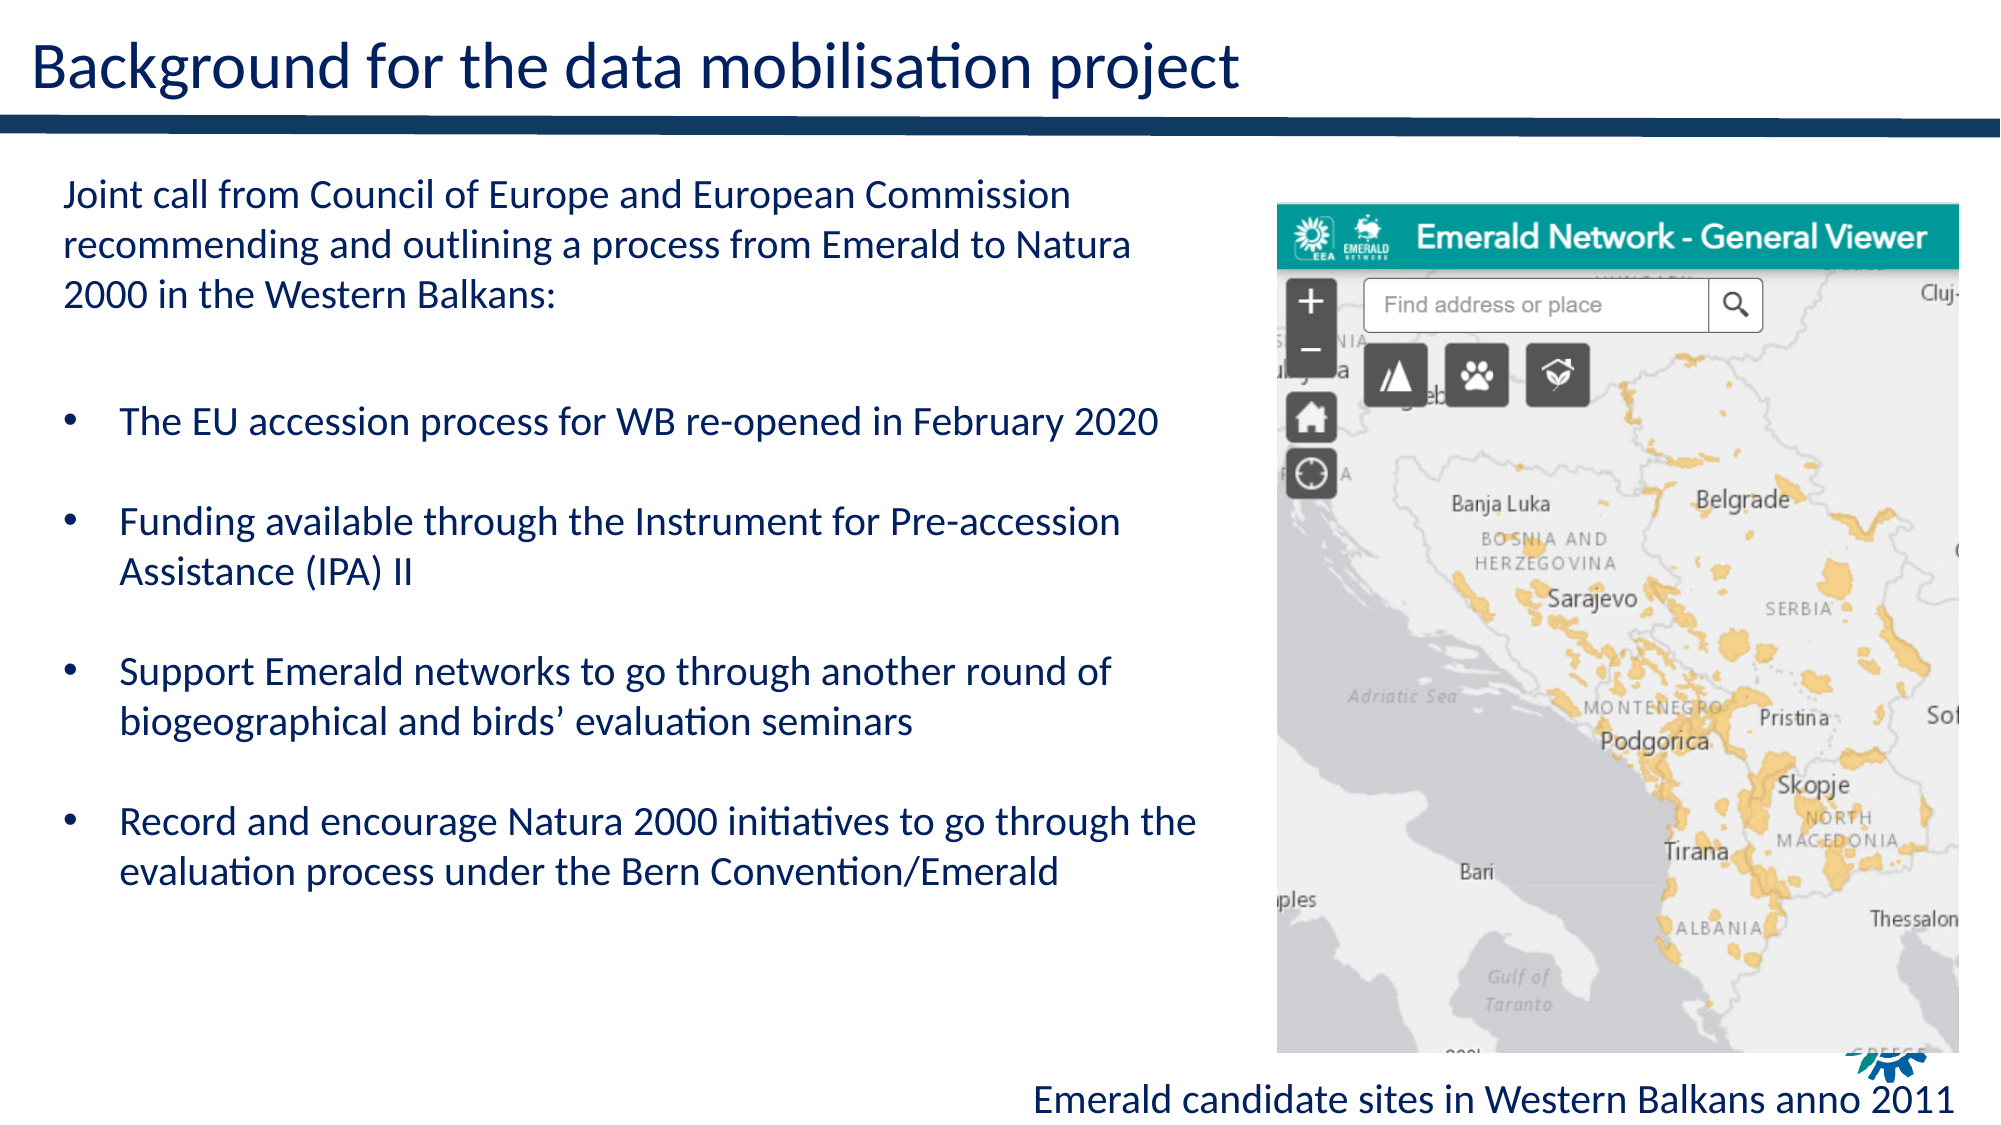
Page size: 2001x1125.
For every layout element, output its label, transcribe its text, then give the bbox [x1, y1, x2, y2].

text_box Emerald candidate sites in Western Balkans anno 2011 [1018, 1063, 1983, 1125]
text_box Background for the data mobilisation project [16, 14, 1610, 110]
picture [1277, 200, 1959, 1063]
text_box Joint call from Council of Europe and European Commission recommending and outlining a process from Emerald to Natura 2000 in the Western Balkans: [48, 159, 1233, 324]
text_box The EU accession process for WB re-opened in February 2020 Funding available through the Instrument for Pre-accession Assistance (IPA) II Support Emerald networks to go through another round of biogeographical and birds’ evaluation seminars Record and encourage Natura 2000 initiatives to go through the evaluation process under the Bern Convention/Emerald [48, 386, 1233, 1002]
